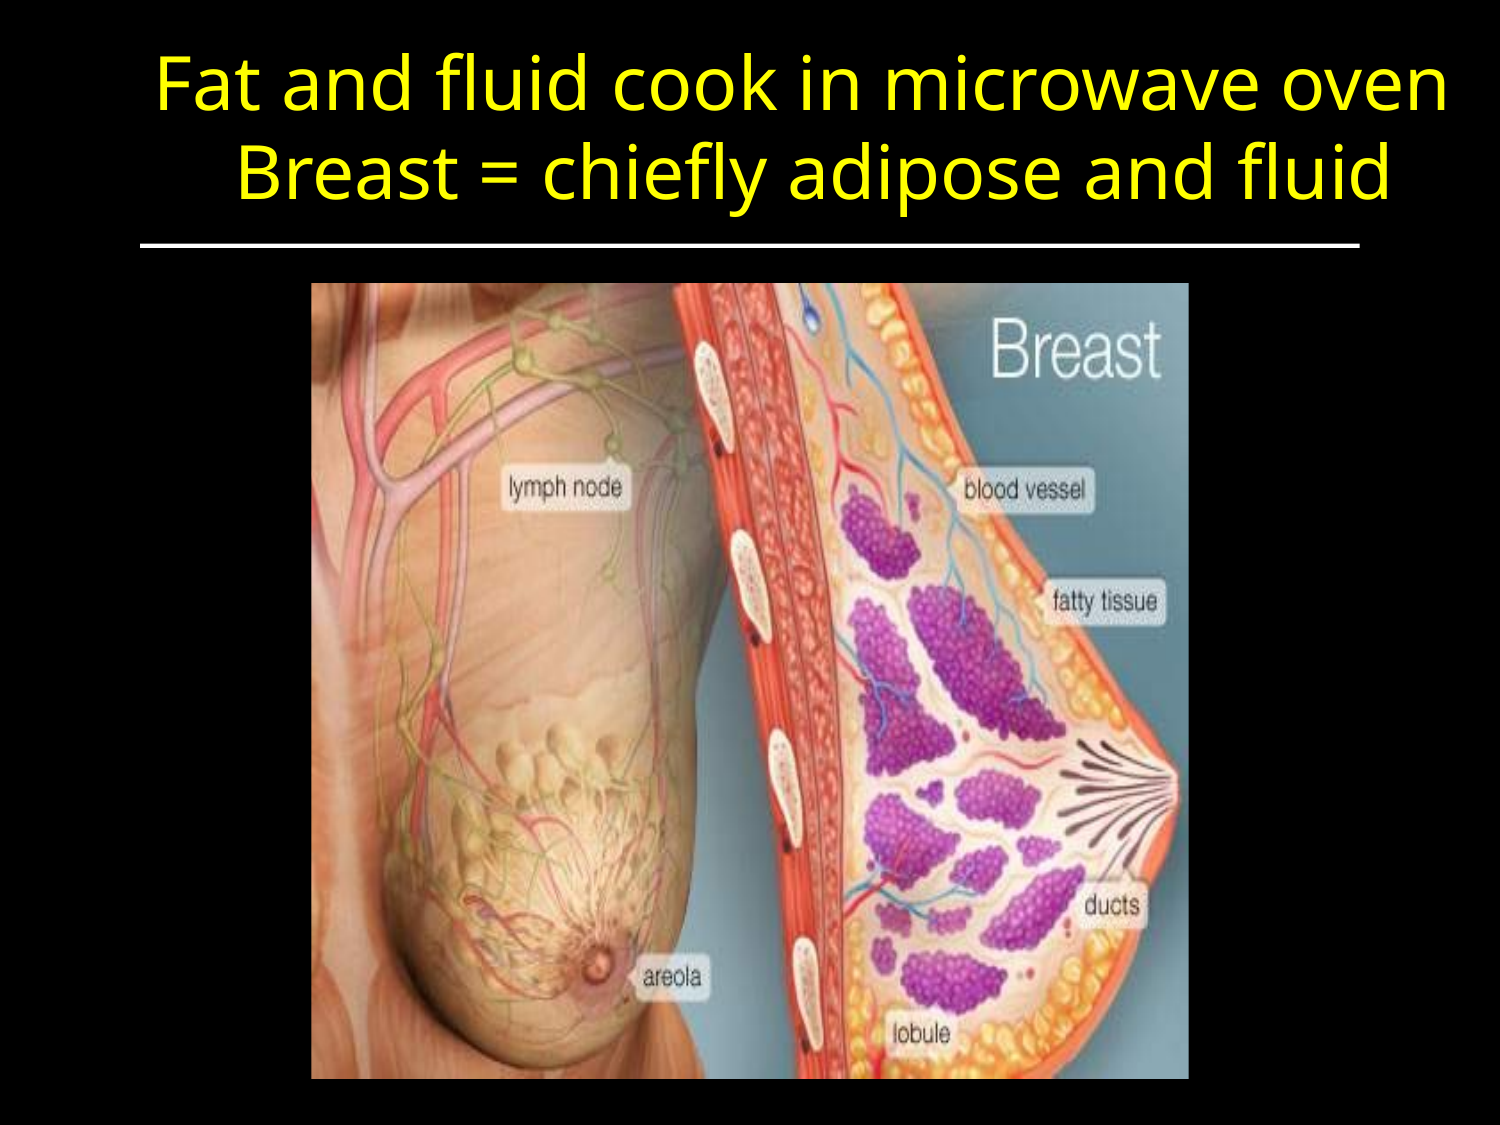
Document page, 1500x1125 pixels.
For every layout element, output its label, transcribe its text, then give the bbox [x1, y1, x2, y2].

text_box [132, 239, 1367, 259]
text_box [311, 283, 1189, 1079]
title Fat and fluid cook in microwave oven Breast = chiefly adipose and fluid [42, 11, 1458, 224]
